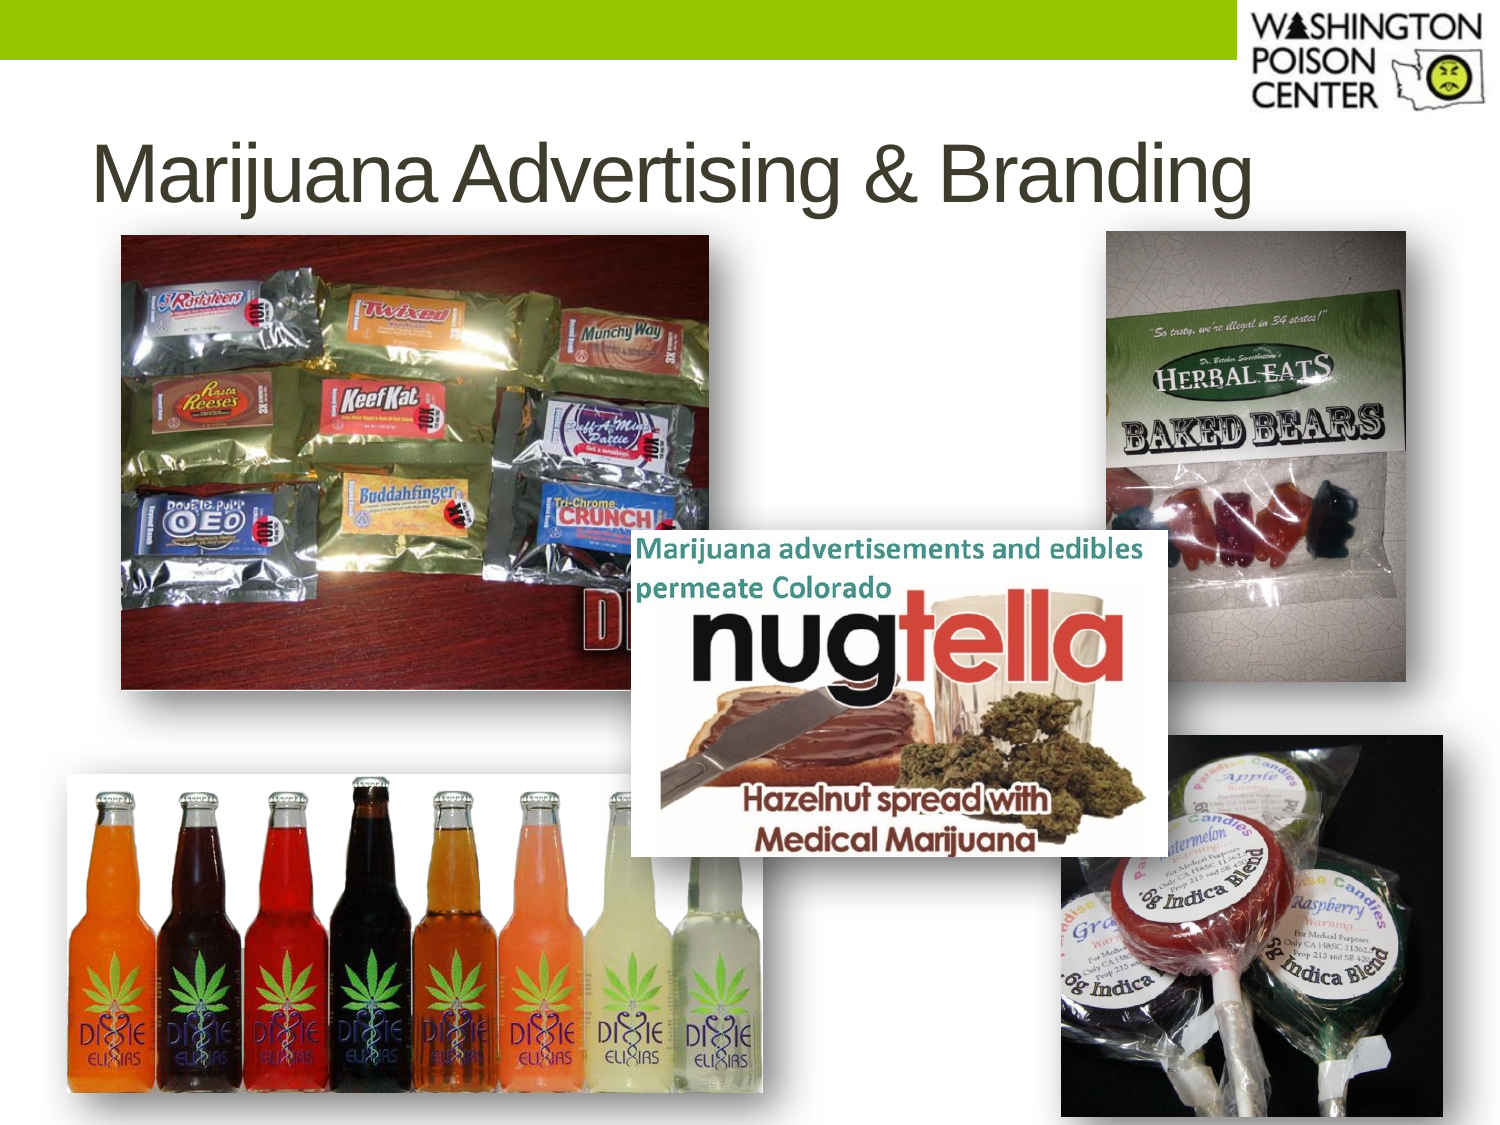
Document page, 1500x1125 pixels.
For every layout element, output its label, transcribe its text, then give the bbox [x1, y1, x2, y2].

title Marijuana Advertising & Branding [75, 87, 1425, 250]
picture [1237, 0, 1500, 121]
picture [67, 231, 1443, 1117]
